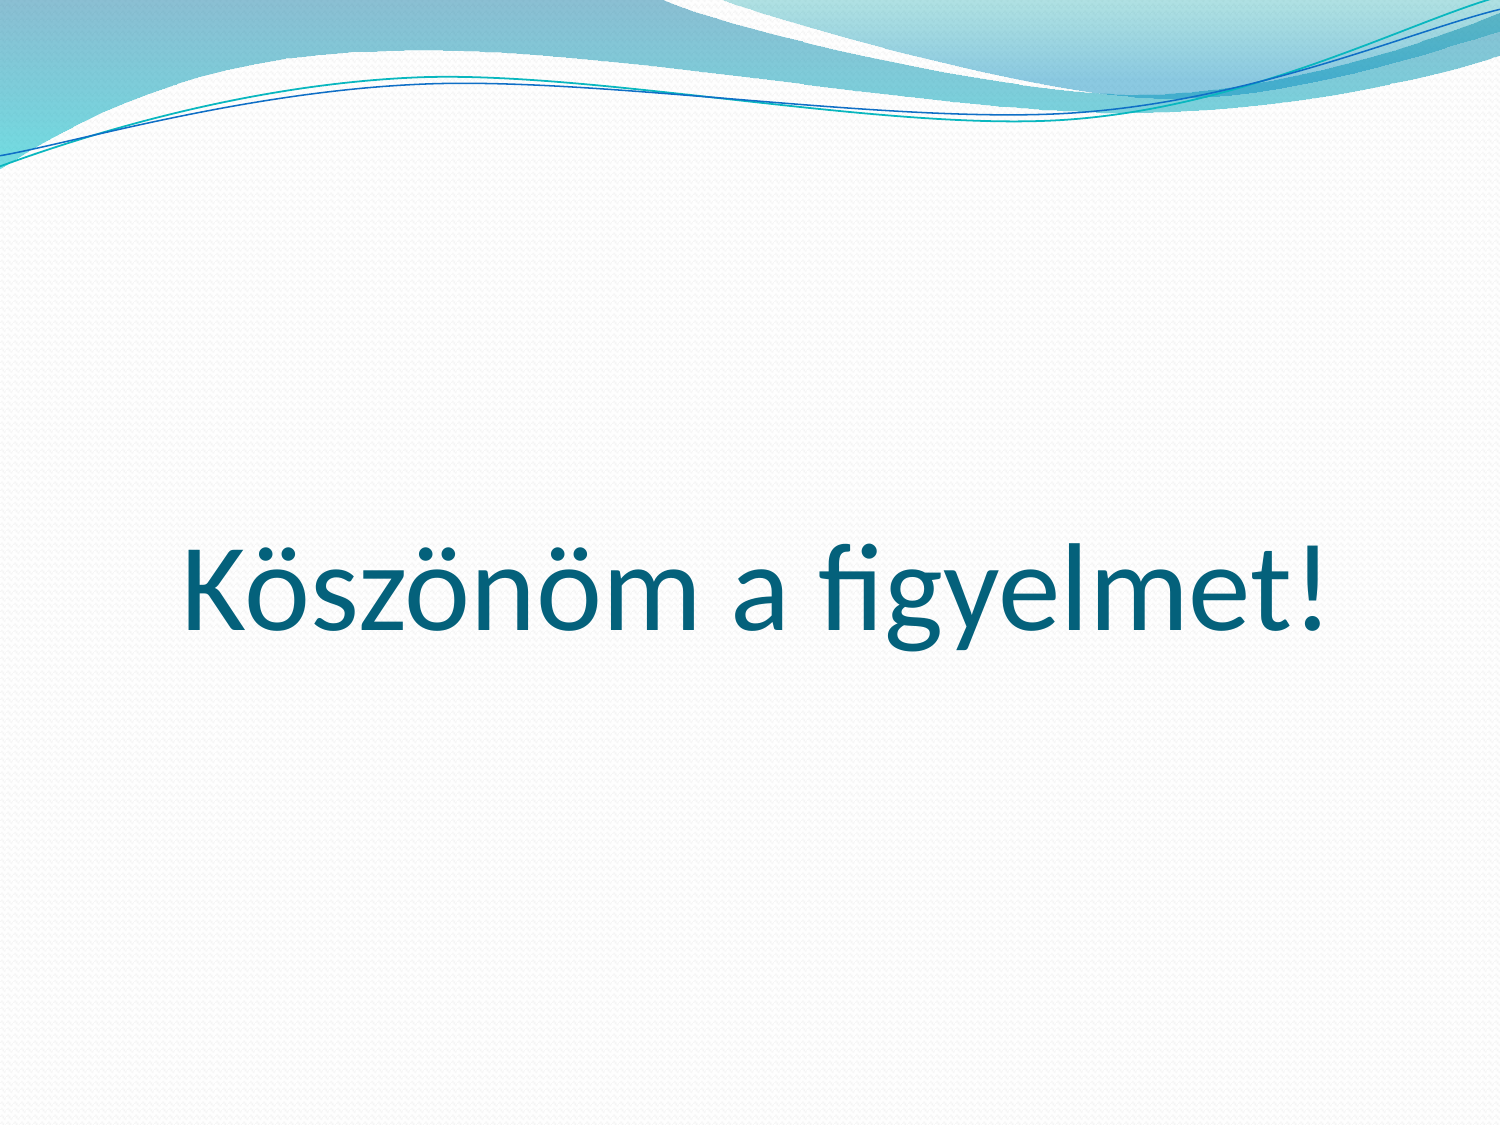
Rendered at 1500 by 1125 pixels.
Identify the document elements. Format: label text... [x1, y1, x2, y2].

title Köszönöm a figyelmet! [76, 468, 1440, 656]
